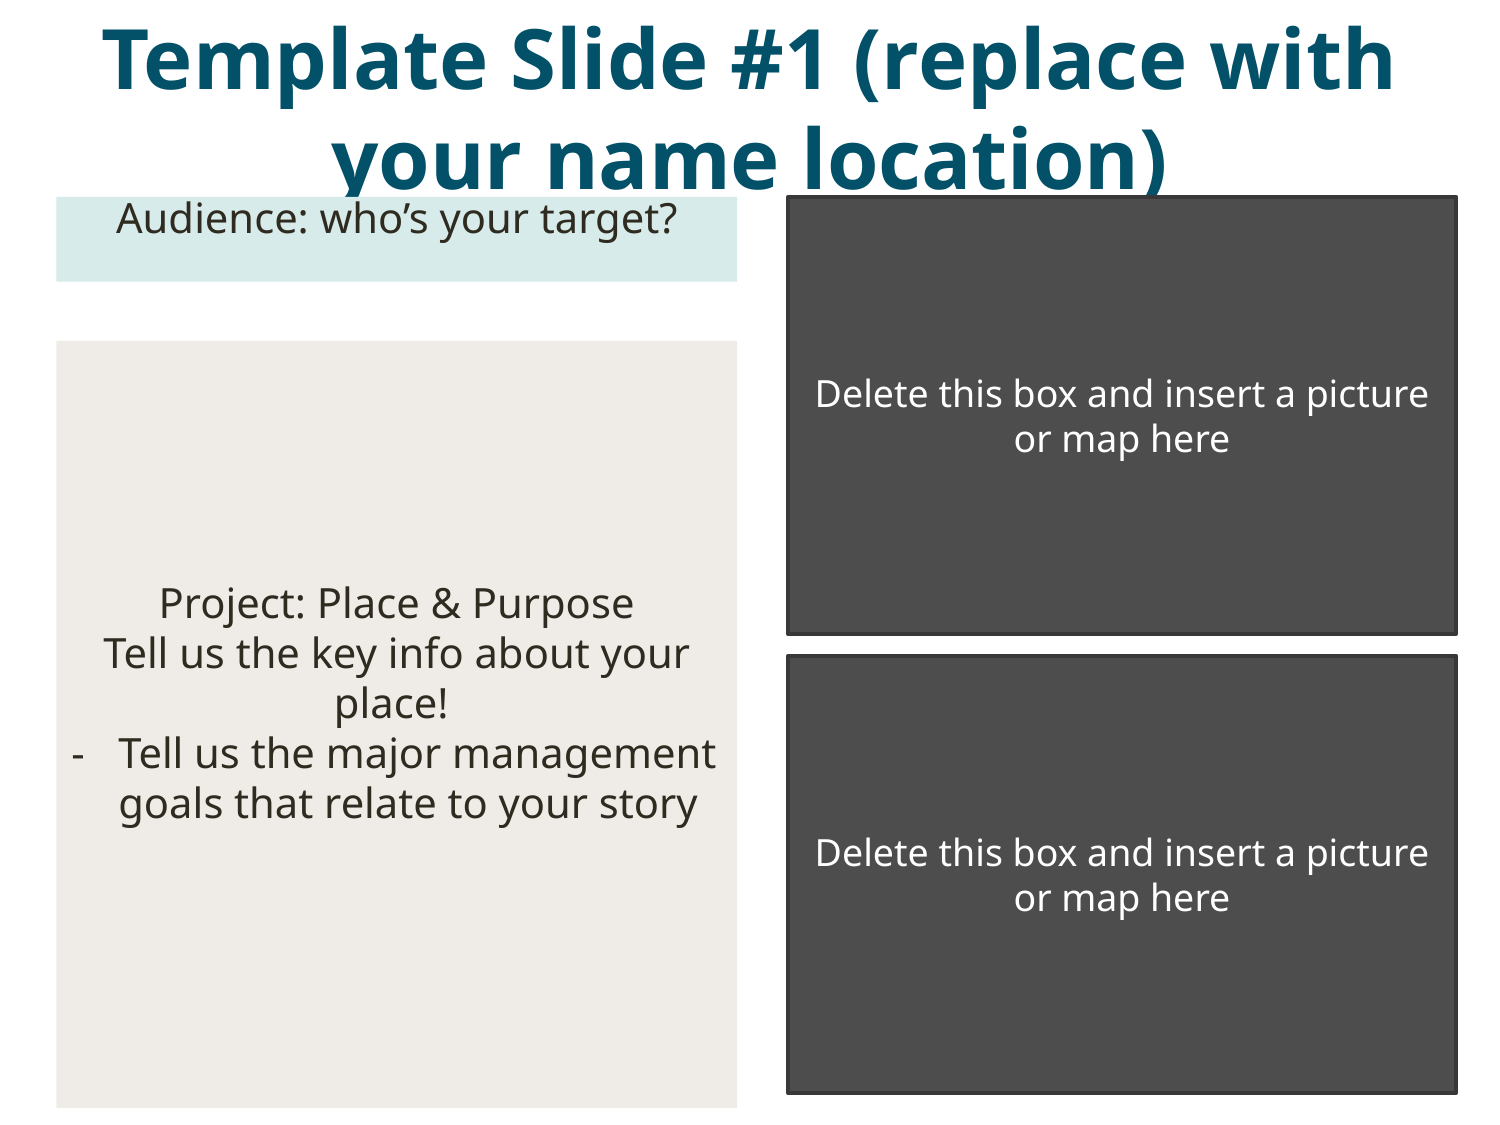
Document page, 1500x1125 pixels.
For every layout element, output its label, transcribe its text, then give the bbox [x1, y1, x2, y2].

text_box Delete this box and insert a picture or map here [788, 196, 1456, 634]
text_box Audience: who’s your target? [56, 196, 738, 282]
text_box Delete this box and insert a picture or map here [788, 655, 1456, 1093]
text_box Project: Place & Purpose Tell us the key info about your place! Tell us the major management goals that relate to your story [56, 340, 738, 1108]
title Template Slide #1 (replace with your name location) [0, 37, 1500, 175]
